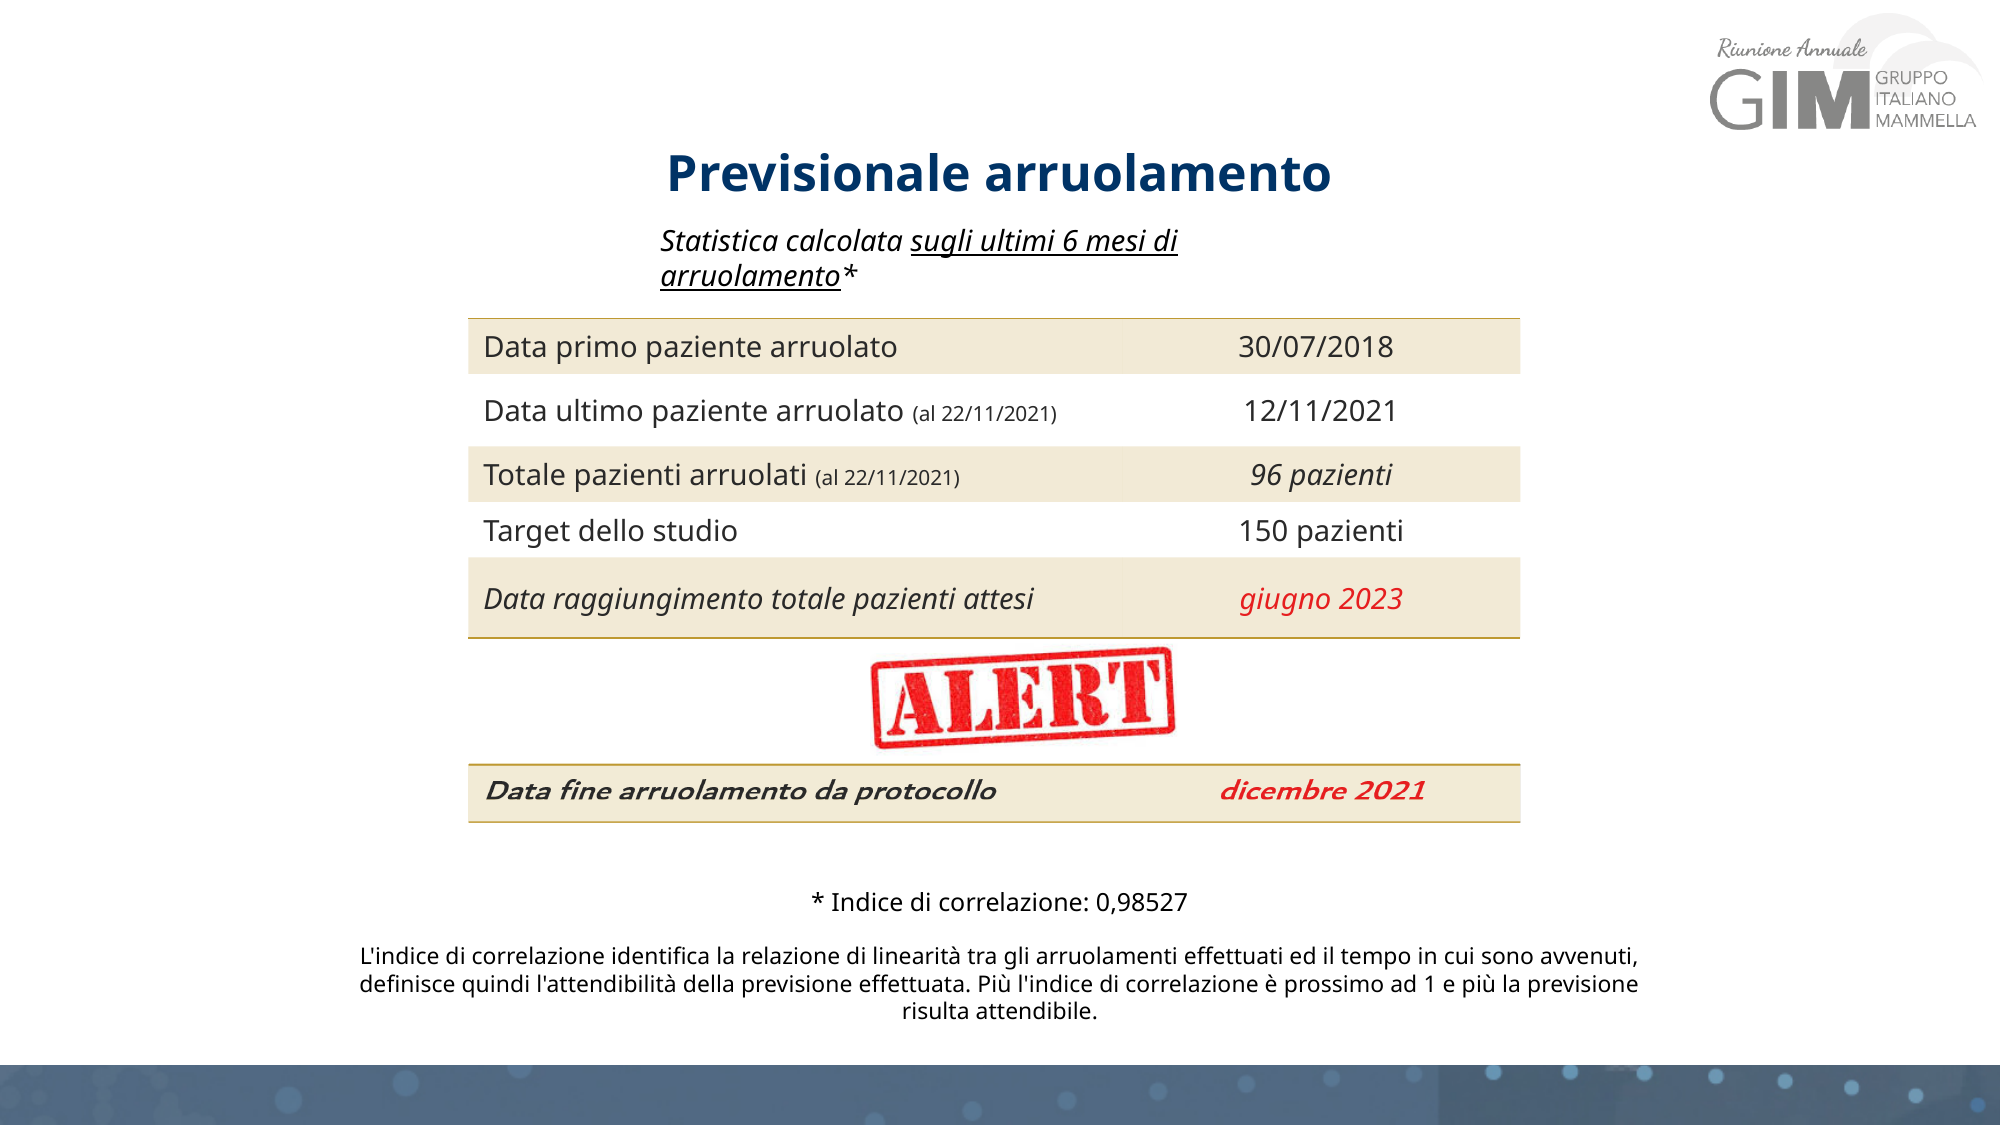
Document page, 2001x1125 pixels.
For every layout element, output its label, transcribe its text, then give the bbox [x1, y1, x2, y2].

picture [870, 640, 1178, 761]
picture [0, 1065, 2000, 1125]
text_box Statistica calcolata sugli ultimi 6 mesi di arruolamento* [645, 214, 1355, 300]
table_cell giugno 2023 [1122, 557, 1520, 637]
table_cell Data ultimo paziente arruolato (al 22/11/2021) [468, 374, 1122, 446]
table_header 30/07/2018 [1122, 319, 1520, 374]
table_header Data primo paziente arruolato [468, 319, 1122, 374]
text_box Previsionale arruolamento [324, 119, 1675, 224]
table_cell 12/11/2021 [1122, 374, 1520, 446]
table_cell Target dello studio [468, 502, 1122, 557]
picture [468, 763, 1521, 829]
picture [1710, 13, 1984, 130]
table_cell Totale pazienti arruolati (al 22/11/2021) [468, 446, 1122, 502]
table_cell Data raggiungimento totale pazienti attesi [468, 557, 1122, 637]
table_cell 150 pazienti [1122, 502, 1520, 557]
table_cell 96 pazienti [1122, 446, 1520, 502]
text_box * Indice di correlazione: 0,98527 L'indice di correlazione identifica la relazione di linearità tra gli arruolamenti effettuati ed il tempo in cui sono avvenuti, definisce quindi l'attendibilità della previsione effettuata. Più l'indice di correlazione è prossimo ad 1 e più la previsione risulta attendibile. [319, 879, 1681, 1032]
